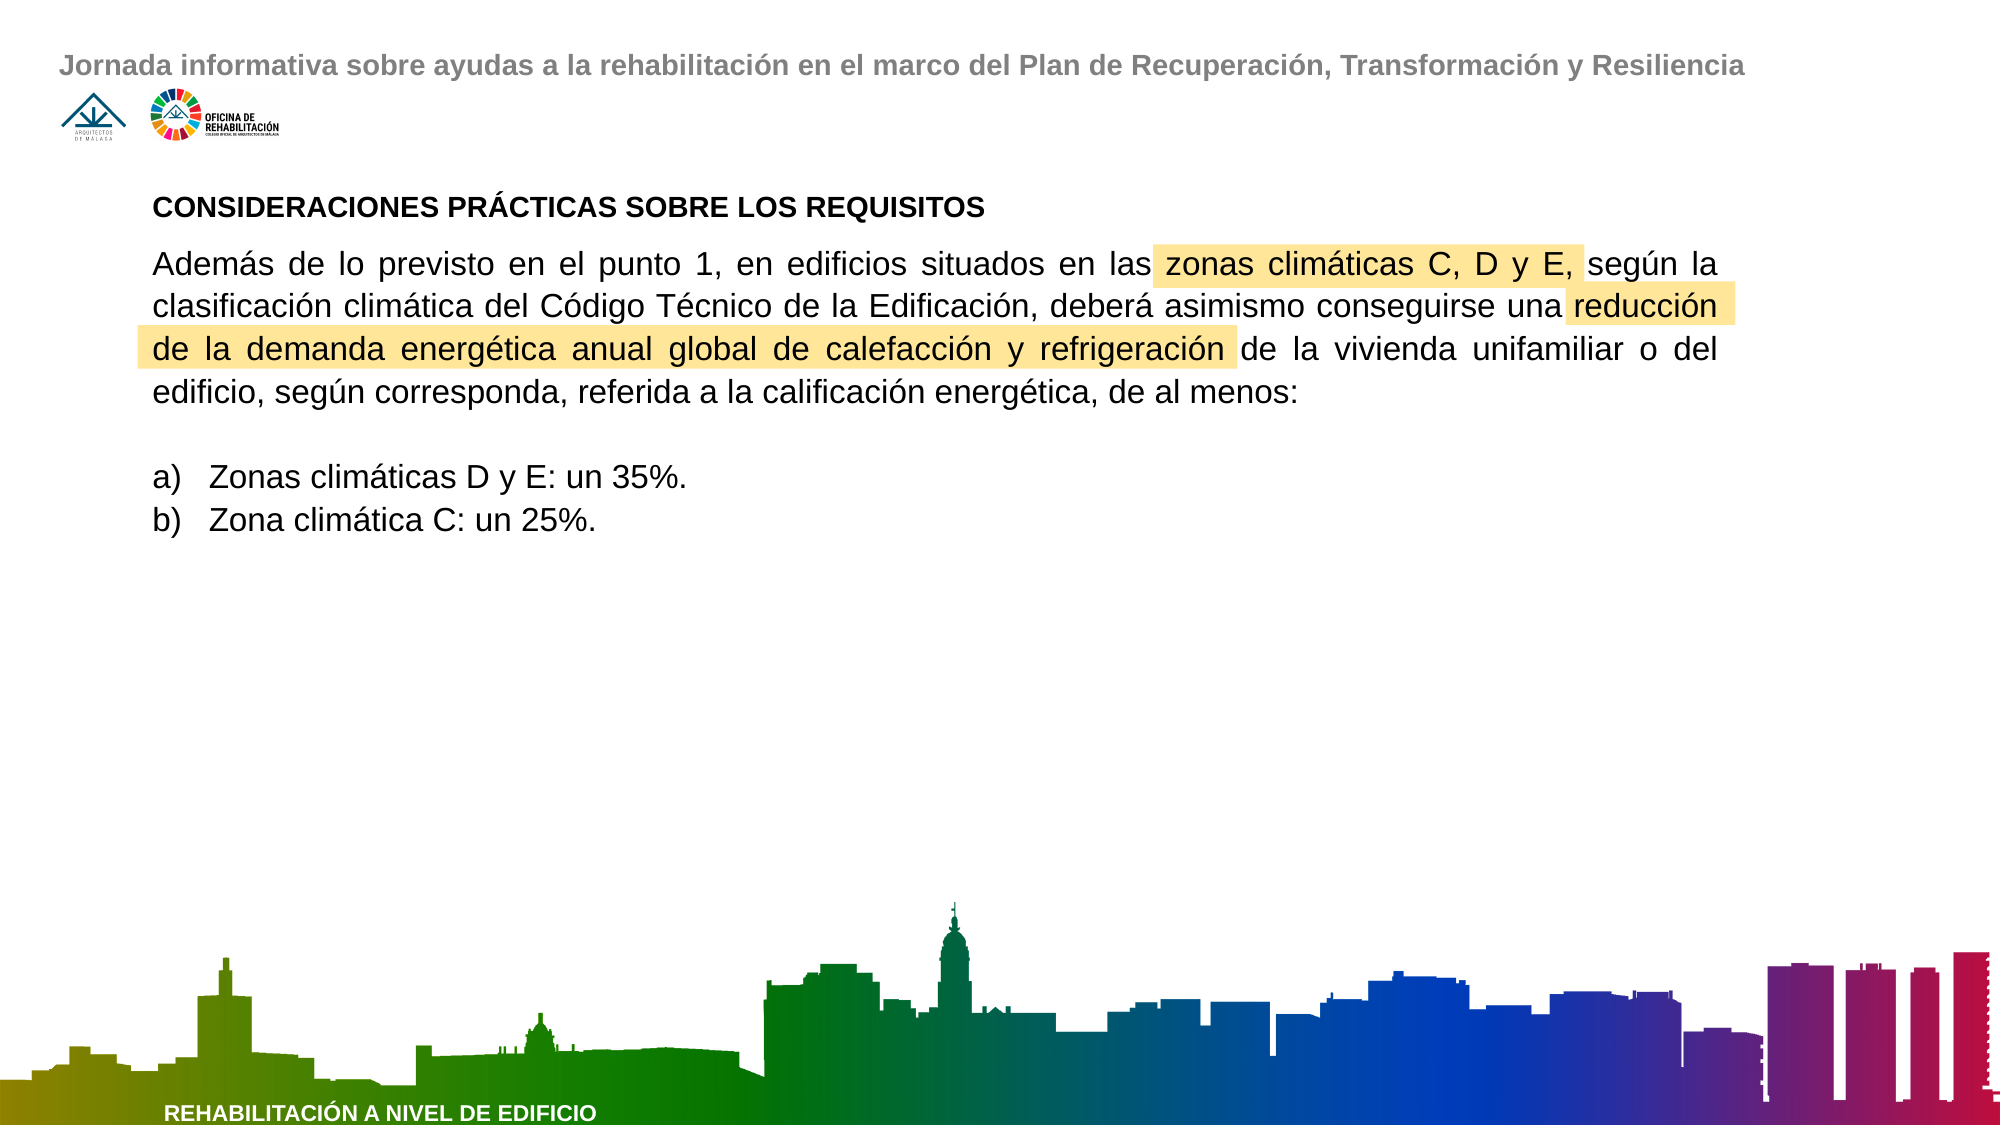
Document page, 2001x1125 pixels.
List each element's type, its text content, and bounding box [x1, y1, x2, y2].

picture [81, 98, 106, 120]
picture [0, 902, 2000, 1125]
picture [149, 88, 281, 141]
text_box CONSIDERACIONES PRÁCTICAS SOBRE LOS REQUISITOS [137, 180, 1915, 231]
text_box Además de lo previsto en el punto 1, en edificios situados en las zonas climáticas C, D y E, según la clasificación climática del Código Técnico de la Edificación, deberá asimismo conseguirse una reducción de la demanda energética anual global de calefacción y refrigeración de la vivienda unifamiliar o del edificio, según corresponda, referida a la calificación energética, de al menos: Zonas climáticas D y E: un 35%. Zona climática C: un 25%. [137, 231, 1736, 546]
picture [61, 92, 92, 123]
picture [61, 92, 127, 141]
text_box Jornada informativa sobre ayudas a la rehabilitación en el marco del Plan de Recuperación, Transformación y Resiliencia [43, 38, 1821, 89]
